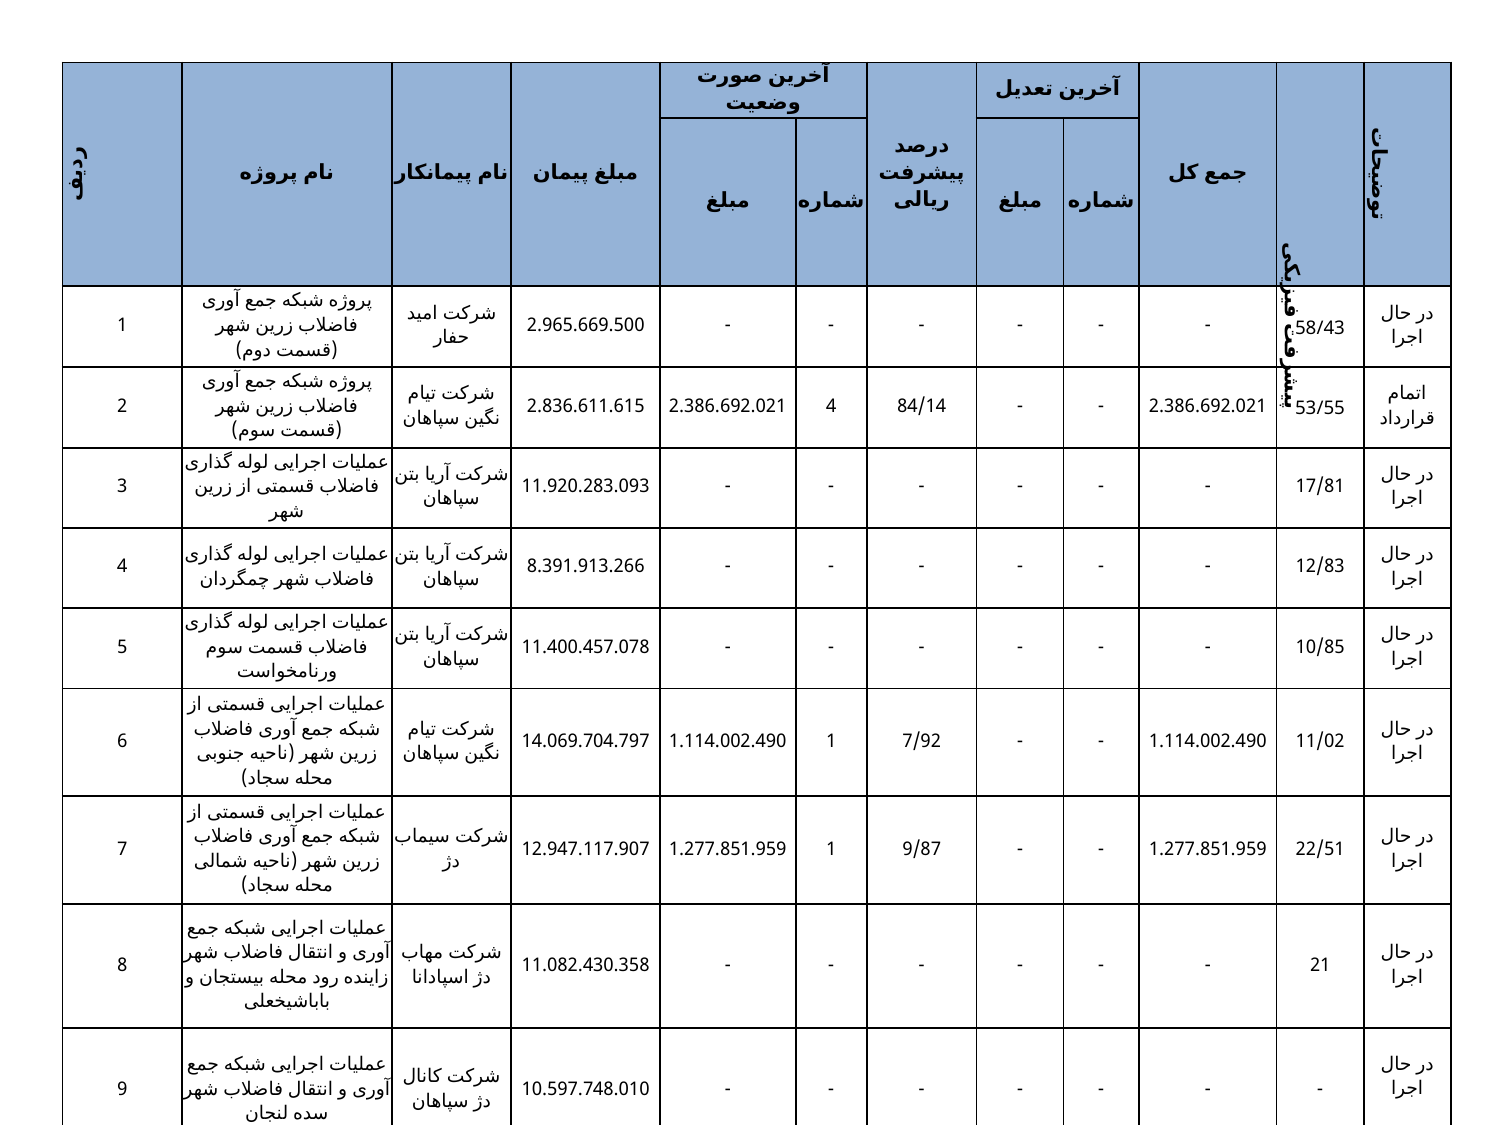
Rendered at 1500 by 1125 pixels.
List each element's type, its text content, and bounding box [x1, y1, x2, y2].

table_cell 58/43 [1277, 287, 1363, 366]
table_cell - [868, 529, 976, 607]
table_cell - [1140, 609, 1276, 688]
table_cell - [661, 529, 795, 607]
table_cell 7 [63, 797, 181, 903]
table_cell - [1140, 449, 1276, 527]
table_cell 11.920.283.093 [512, 449, 659, 527]
table_cell - [1064, 797, 1138, 903]
table_cell - [977, 1029, 1063, 1125]
table_cell 9/87 [868, 797, 976, 903]
table_cell - [1064, 609, 1138, 688]
table_cell مبلغ [661, 119, 795, 285]
table_cell در حال اجرا [1365, 689, 1450, 795]
table_cell - [1064, 529, 1138, 607]
table_cell - [977, 797, 1063, 903]
table_cell 8 [63, 905, 181, 1027]
table_cell - [977, 905, 1063, 1027]
table_cell 7/92 [868, 689, 976, 795]
table_cell شرکت آریا بتن سپاهان [393, 529, 510, 607]
table_cell - [797, 609, 866, 688]
table_cell عملیات اجرایی قسمتی از شبکه جمع آوری فاضلاب زرین شهر (ناحیه جنوبی محله سجاد) [183, 689, 391, 795]
table_cell - [977, 609, 1063, 688]
table_cell شرکت تیام نگین سپاهان [393, 689, 510, 795]
table_cell - [1064, 368, 1138, 447]
table_cell عملیات اجرایی لوله گذاری فاضلاب شهر چمگردان [183, 529, 391, 607]
table_cell - [661, 609, 795, 688]
table_cell - [1064, 905, 1138, 1027]
table_header آخرین صورت وضعیت [661, 63, 866, 117]
table_cell در حال اجرا [1365, 449, 1450, 527]
table_cell - [977, 368, 1063, 447]
table_cell 4 [797, 368, 866, 447]
table_cell پروژه شبکه جمع آوری فاضلاب زرین شهر (قسمت دوم) [183, 287, 391, 366]
table_cell 53/55 [1277, 368, 1363, 447]
table_cell - [661, 287, 795, 366]
table_cell - [1064, 449, 1138, 527]
table_cell - [1140, 287, 1276, 366]
table_cell شرکت سیماب دژ [393, 797, 510, 903]
table_cell 2.386.692.021 [661, 368, 795, 447]
table_cell - [797, 529, 866, 607]
table_cell 84/14 [868, 368, 976, 447]
table_cell شرکت امید حفار [393, 287, 510, 366]
table_cell - [868, 905, 976, 1027]
table_cell عملیات اجرایی لوله گذاری فاضلاب قسمتی از زرین شهر [183, 449, 391, 527]
table_cell - [868, 609, 976, 688]
table_cell - [1064, 689, 1138, 795]
table_header ردیف [63, 63, 181, 285]
table_cell - [977, 449, 1063, 527]
table_cell در حال اجرا [1365, 287, 1450, 366]
table_header مبلغ پیمان [512, 63, 659, 285]
table_header جمع کل [1140, 63, 1276, 285]
table_cell 10.597.748.010 [512, 1029, 659, 1125]
table_cell - [1140, 905, 1276, 1027]
table_cell - [661, 1029, 795, 1125]
table_cell 6 [63, 689, 181, 795]
table_cell - [868, 287, 976, 366]
table_cell 2.965.669.500 [512, 287, 659, 366]
table_cell 2.836.611.615 [512, 368, 659, 447]
table_cell - [797, 449, 866, 527]
table_header نام پیمانکار [393, 63, 510, 285]
table_cell 9 [63, 1029, 181, 1125]
table_cell - [1140, 1029, 1276, 1125]
table_header درصد پیشرفت ریالی [868, 63, 976, 285]
table_cell شماره [1064, 119, 1138, 285]
table_cell - [797, 905, 866, 1027]
table_header توضیحات [1365, 63, 1450, 285]
table_cell - [977, 689, 1063, 795]
table_cell 8.391.913.266 [512, 529, 659, 607]
table_cell 1.277.851.959 [661, 797, 795, 903]
table_cell شرکت تیام نگین سپاهان [393, 368, 510, 447]
table_cell عملیات اجرایی شبکه جمع آوری و انتقال فاضلاب شهر سده لنجان [183, 1029, 391, 1125]
table_cell 12.947.117.907 [512, 797, 659, 903]
table_cell در حال اجرا [1365, 609, 1450, 688]
table_cell 2 [63, 368, 181, 447]
table_cell - [661, 905, 795, 1027]
table_cell 1.114.002.490 [661, 689, 795, 795]
table_cell 4 [63, 529, 181, 607]
table_cell در حال اجرا [1365, 797, 1450, 903]
table_cell 14.069.704.797 [512, 689, 659, 795]
table_cell - [868, 449, 976, 527]
table_cell - [1064, 287, 1138, 366]
table_cell پروژه شبکه جمع آوری فاضلاب زرین شهر (قسمت سوم) [183, 368, 391, 447]
table_cell - [1140, 529, 1276, 607]
table_cell 17/81 [1277, 449, 1363, 527]
table_cell 3 [63, 449, 181, 527]
table_cell اتمام قرارداد [1365, 368, 1450, 447]
table_cell 21 [1277, 905, 1363, 1027]
table_cell 10/85 [1277, 609, 1363, 688]
table_cell عملیات اجرایی قسمتی از شبکه جمع آوری فاضلاب زرین شهر (ناحیه شمالی محله سجاد) [183, 797, 391, 903]
table_cell 1.277.851.959 [1140, 797, 1276, 903]
table_cell - [868, 1029, 976, 1125]
table_cell شرکت مهاب دژ اسپادانا [393, 905, 510, 1027]
table_cell 22/51 [1277, 797, 1363, 903]
table_cell شرکت آریا بتن سپاهان [393, 449, 510, 527]
table_cell 12/83 [1277, 529, 1363, 607]
table_cell - [797, 1029, 866, 1125]
table_cell 1 [797, 689, 866, 795]
table_cell 1 [63, 287, 181, 366]
table_header پیشرفت فیزیکی [1277, 63, 1363, 285]
table_cell 11/02 [1277, 689, 1363, 795]
table_cell 11.082.430.358 [512, 905, 659, 1027]
table_cell 1 [797, 797, 866, 903]
table_header آخرین تعدیل [977, 63, 1138, 117]
table_cell شرکت آریا بتن سپاهان [393, 609, 510, 688]
table_cell مبلغ [977, 119, 1063, 285]
table_cell شرکت کانال دژ سپاهان [393, 1029, 510, 1125]
table_cell عملیات اجرایی شبکه جمع آوری و انتقال فاضلاب شهر زاینده رود محله بیستجان و باباشیخعلی [183, 905, 391, 1027]
table_cell در حال اجرا [1365, 1029, 1450, 1125]
table_cell عملیات اجرایی لوله گذاری فاضلاب قسمت سوم ورنامخواست [183, 609, 391, 688]
table_cell - [977, 529, 1063, 607]
table_cell 2.386.692.021 [1140, 368, 1276, 447]
table_cell - [1277, 1029, 1363, 1125]
table_cell - [661, 449, 795, 527]
table_cell 11.400.457.078 [512, 609, 659, 688]
table_cell - [1064, 1029, 1138, 1125]
table_header نام پروژه [183, 63, 391, 285]
table_cell - [797, 287, 866, 366]
table_cell 5 [63, 609, 181, 688]
table_cell در حال اجرا [1365, 905, 1450, 1027]
table_cell 1.114.002.490 [1140, 689, 1276, 795]
table_cell شماره [797, 119, 866, 285]
table_cell در حال اجرا [1365, 529, 1450, 607]
table_cell - [977, 287, 1063, 366]
